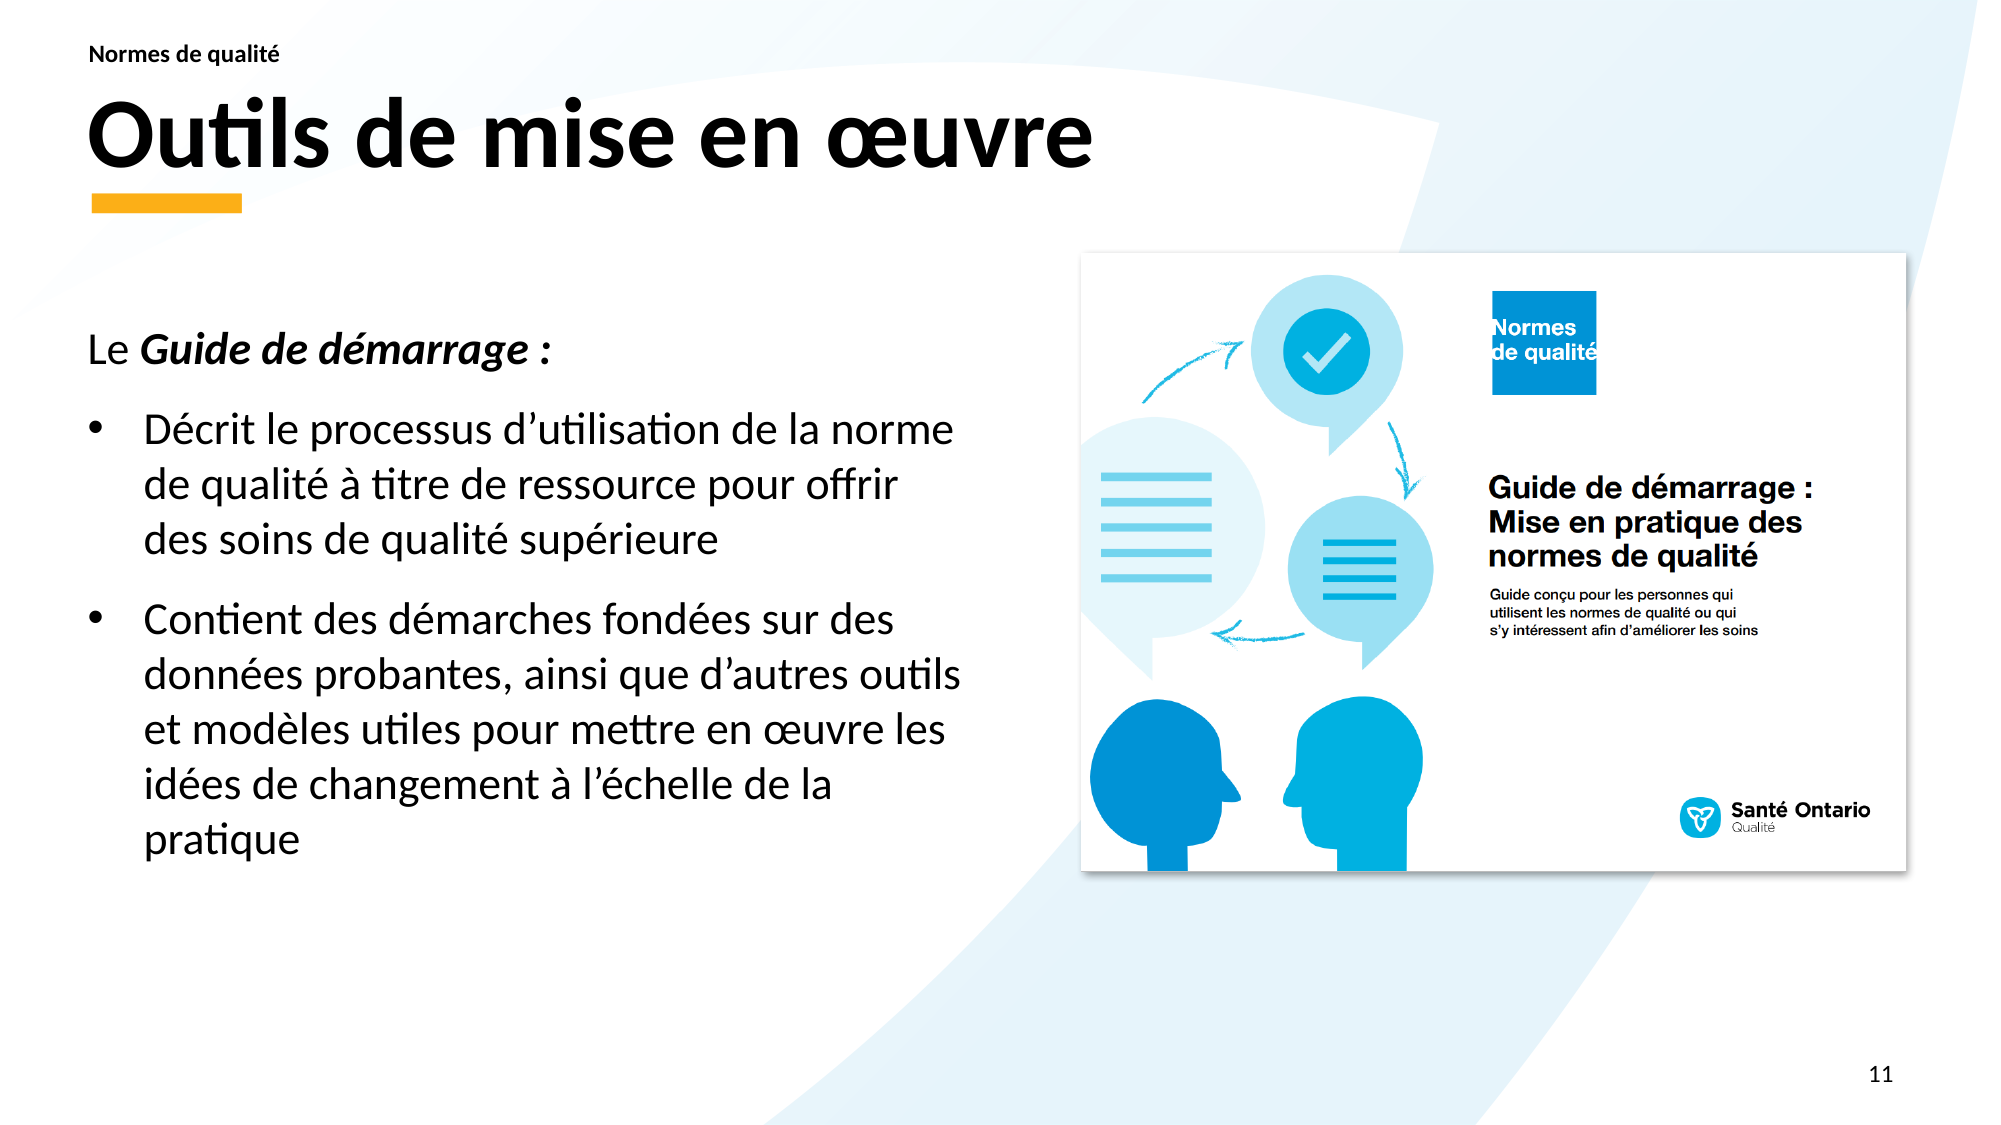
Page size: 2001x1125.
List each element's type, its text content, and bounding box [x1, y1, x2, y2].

slide_number 11 [1458, 1042, 1909, 1103]
title Outils de mise en œuvre [87, 77, 1907, 192]
picture [0, 0, 2001, 1125]
list Normes de qualité [88, 38, 1908, 69]
list Le Guide de démarrage : Décrit le processus d’utilisation de la norme de qualité à titre de ressource pour offrir des soins de qualité supérieure Contient des démarches fondées sur des données probantes, ainsi que d’autres outils et modèles utiles pour mettre en œuvre les idées de changement à l’échelle de la pratique [87, 318, 963, 888]
